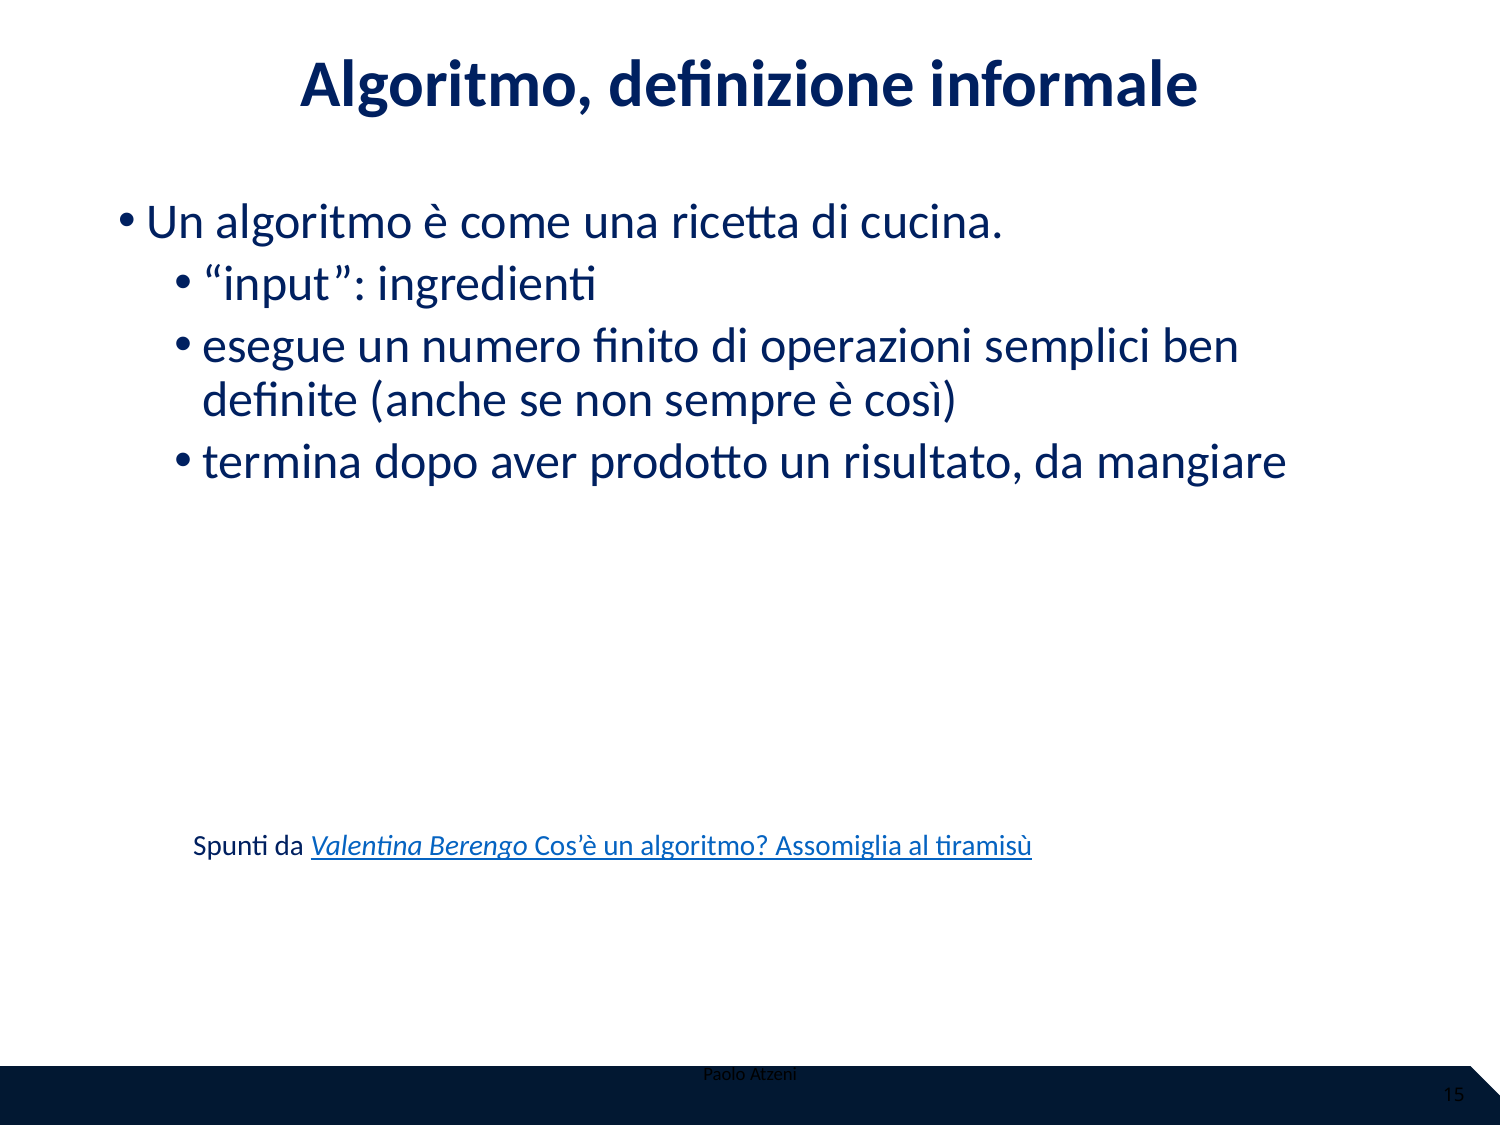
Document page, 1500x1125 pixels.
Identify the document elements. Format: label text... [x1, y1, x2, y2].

slide_number 15 [1123, 1065, 1480, 1125]
title Algoritmo, definizione informale [103, 36, 1397, 134]
list Un algoritmo è come una ricetta di cucina. “input”: ingredienti esegue un numero finito di operazioni semplici ben definite (anche se non sempre è così) termina dopo aver prodotto un risultato, da mangiare Spunti da Valentina Berengo Cos’è un algoritmo? Assomiglia al tiramisù [103, 188, 1397, 1014]
footer Paolo Atzeni [496, 1042, 1004, 1103]
